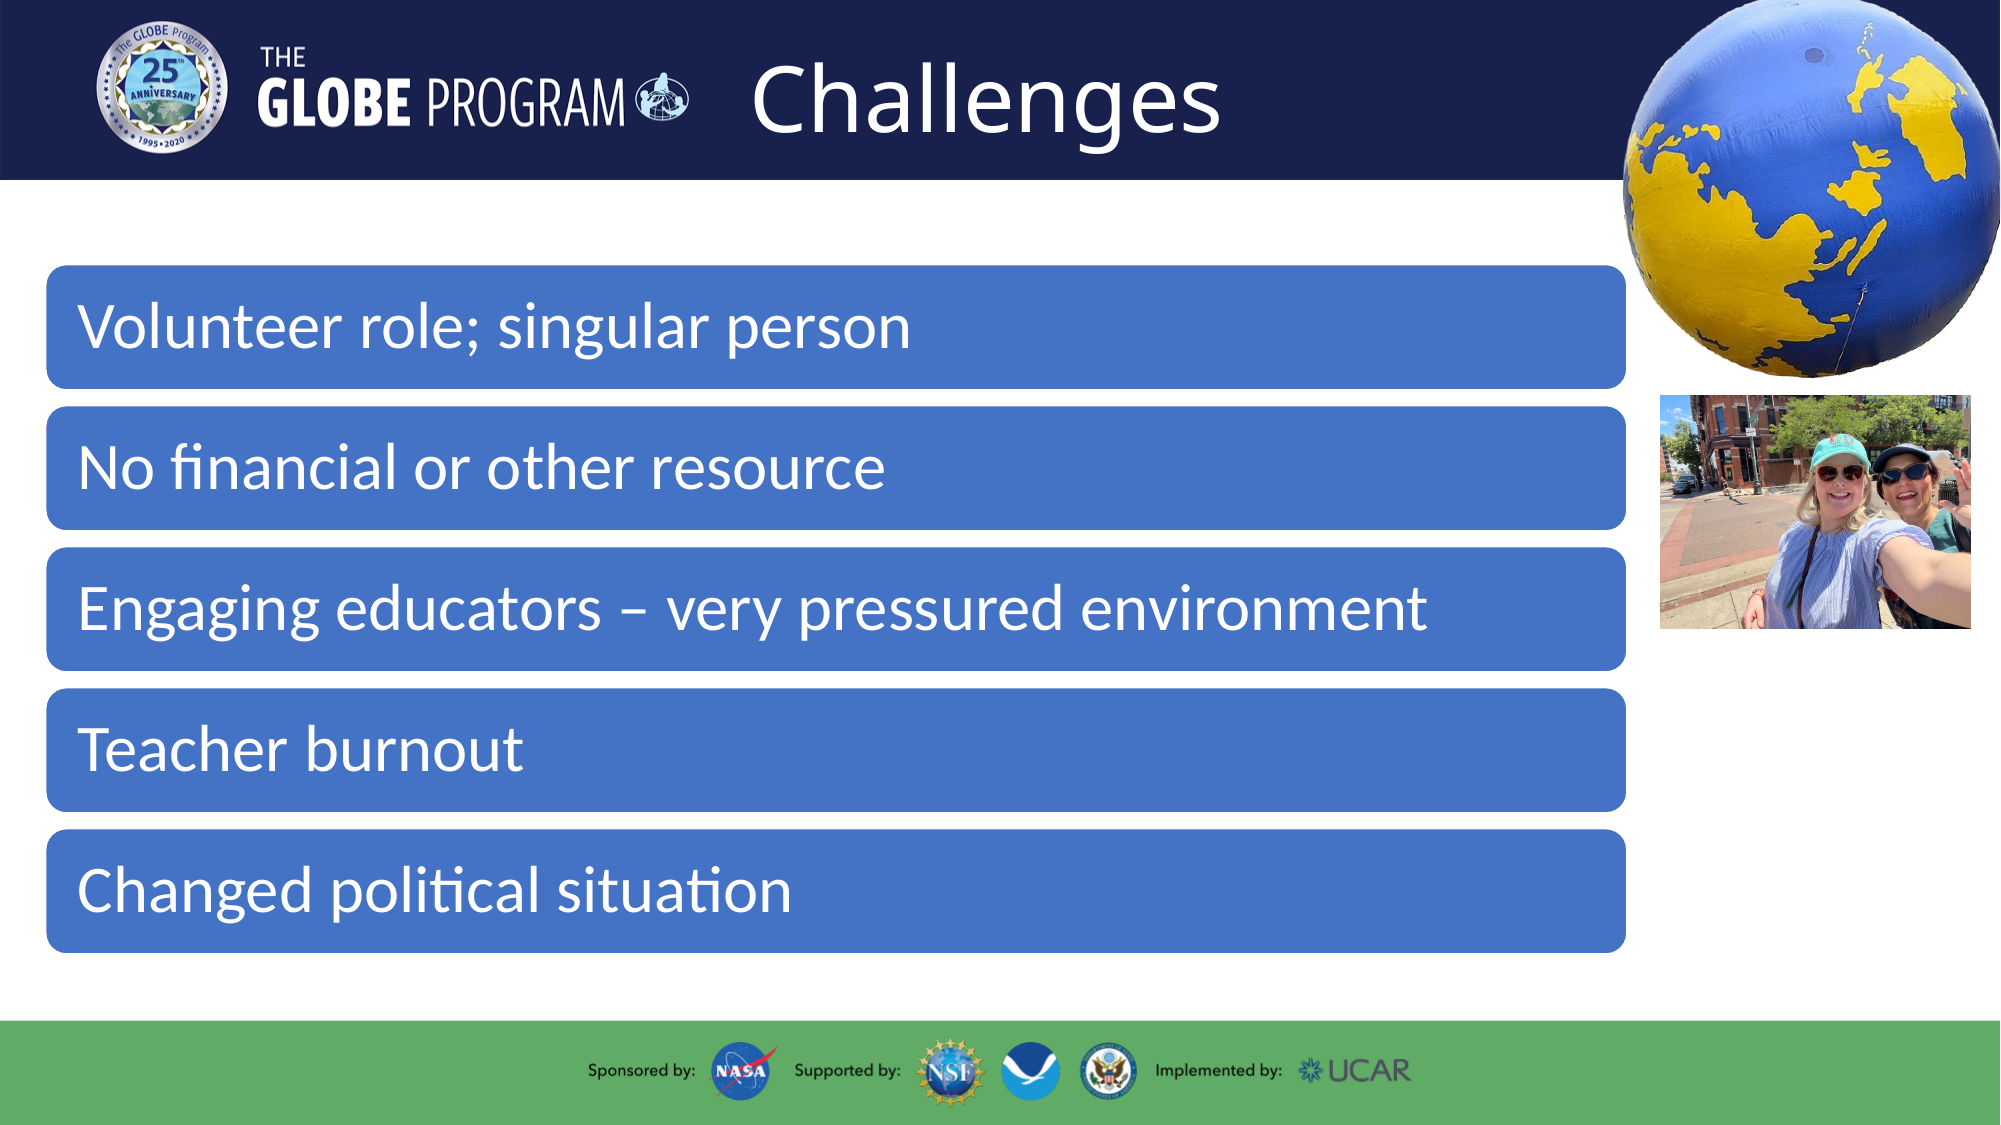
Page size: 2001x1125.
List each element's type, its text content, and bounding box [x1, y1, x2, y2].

title Challenges [734, 25, 1740, 181]
picture [588, 1036, 1412, 1109]
picture [0, 0, 2001, 380]
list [45, 258, 1628, 961]
picture [1660, 395, 1971, 629]
